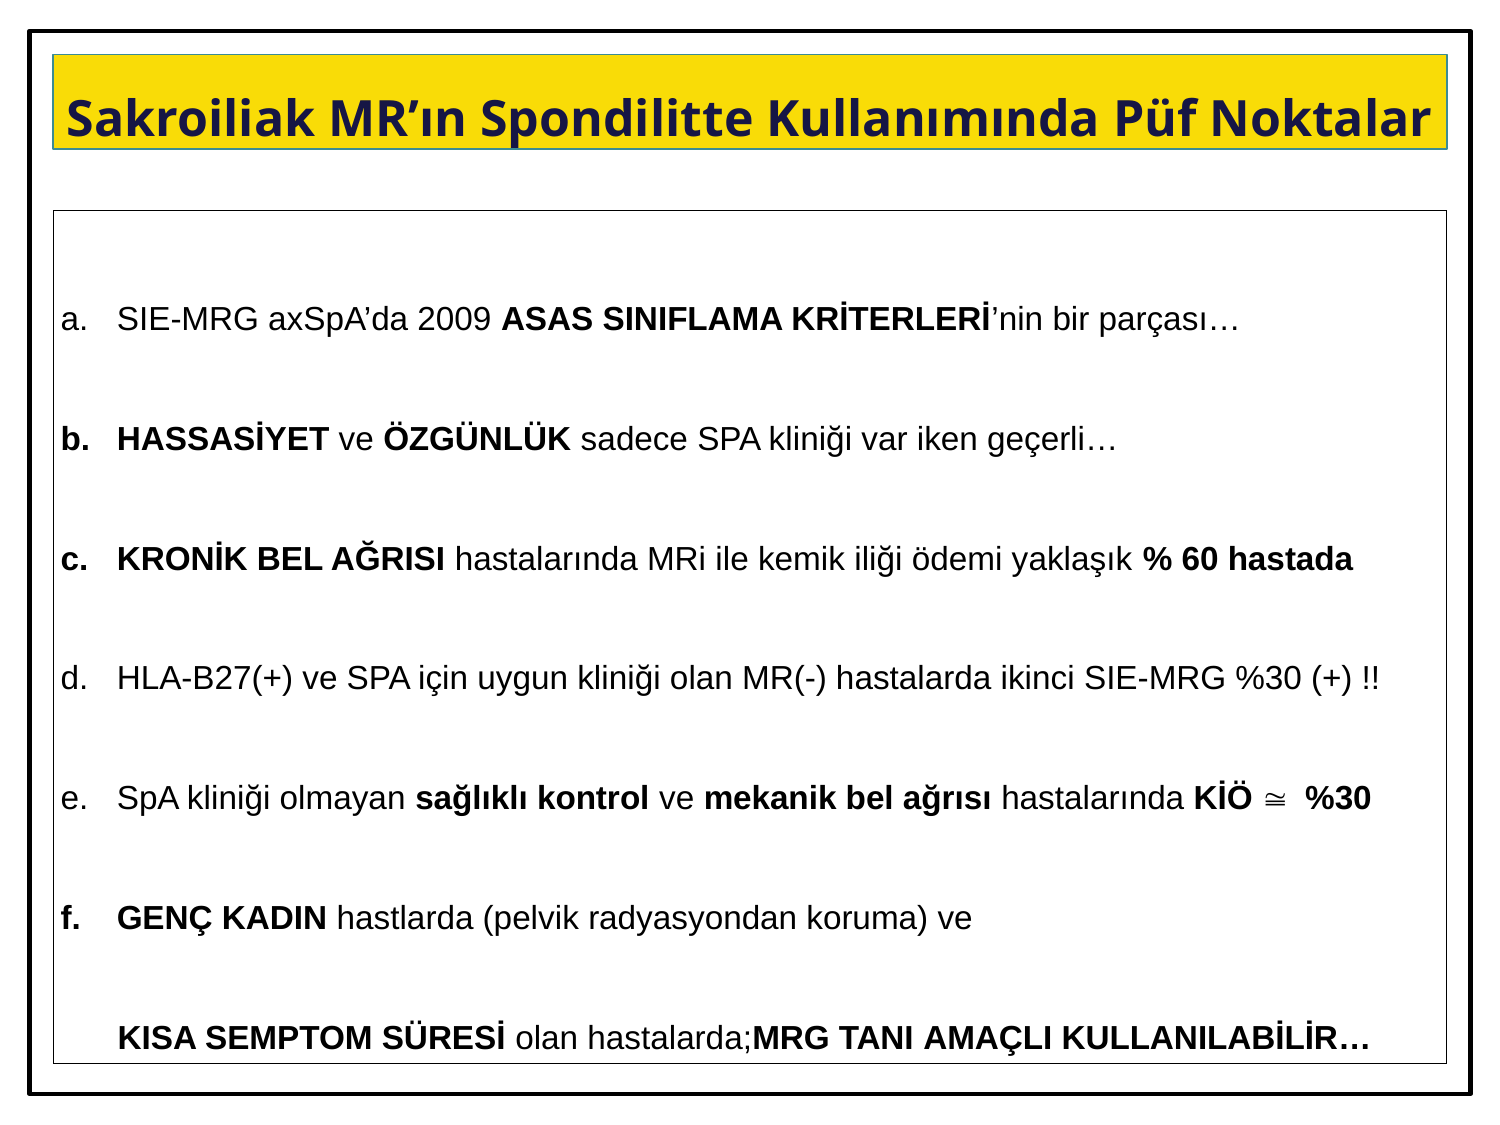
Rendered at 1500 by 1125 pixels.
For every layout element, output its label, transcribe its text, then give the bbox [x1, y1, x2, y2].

title Sakroiliak MR’ın Spondilitte Kullanımında Püf Noktalar [52, 54, 1448, 150]
text_box [29, 31, 1471, 1094]
text_box SIE-MRG axSpA’da 2009 ASAS SINIFLAMA KRİTERLERİ’nin bir parçası… HASSASİYET ve ÖZGÜNLÜK sadece SPA kliniği var iken geçerli… KRONİK BEL AĞRISI hastalarında MRi ile kemik iliği ödemi yaklaşık % 60 hastada HLA-B27(+) ve SPA için uygun kliniği olan MR(-) hastalarda ikinci SIE-MRG %30 (+) !! SpA kliniği olmayan sağlıklı kontrol ve mekanik bel ağrısı hastalarında KİÖ @ %30 GENÇ KADIN hastlarda (pelvik radyasyondan koruma) ve KISA SEMPTOM SÜRESİ olan hastalarda;MRG TANI AMAÇLI KULLANILABİLİR… [53, 210, 1447, 1064]
